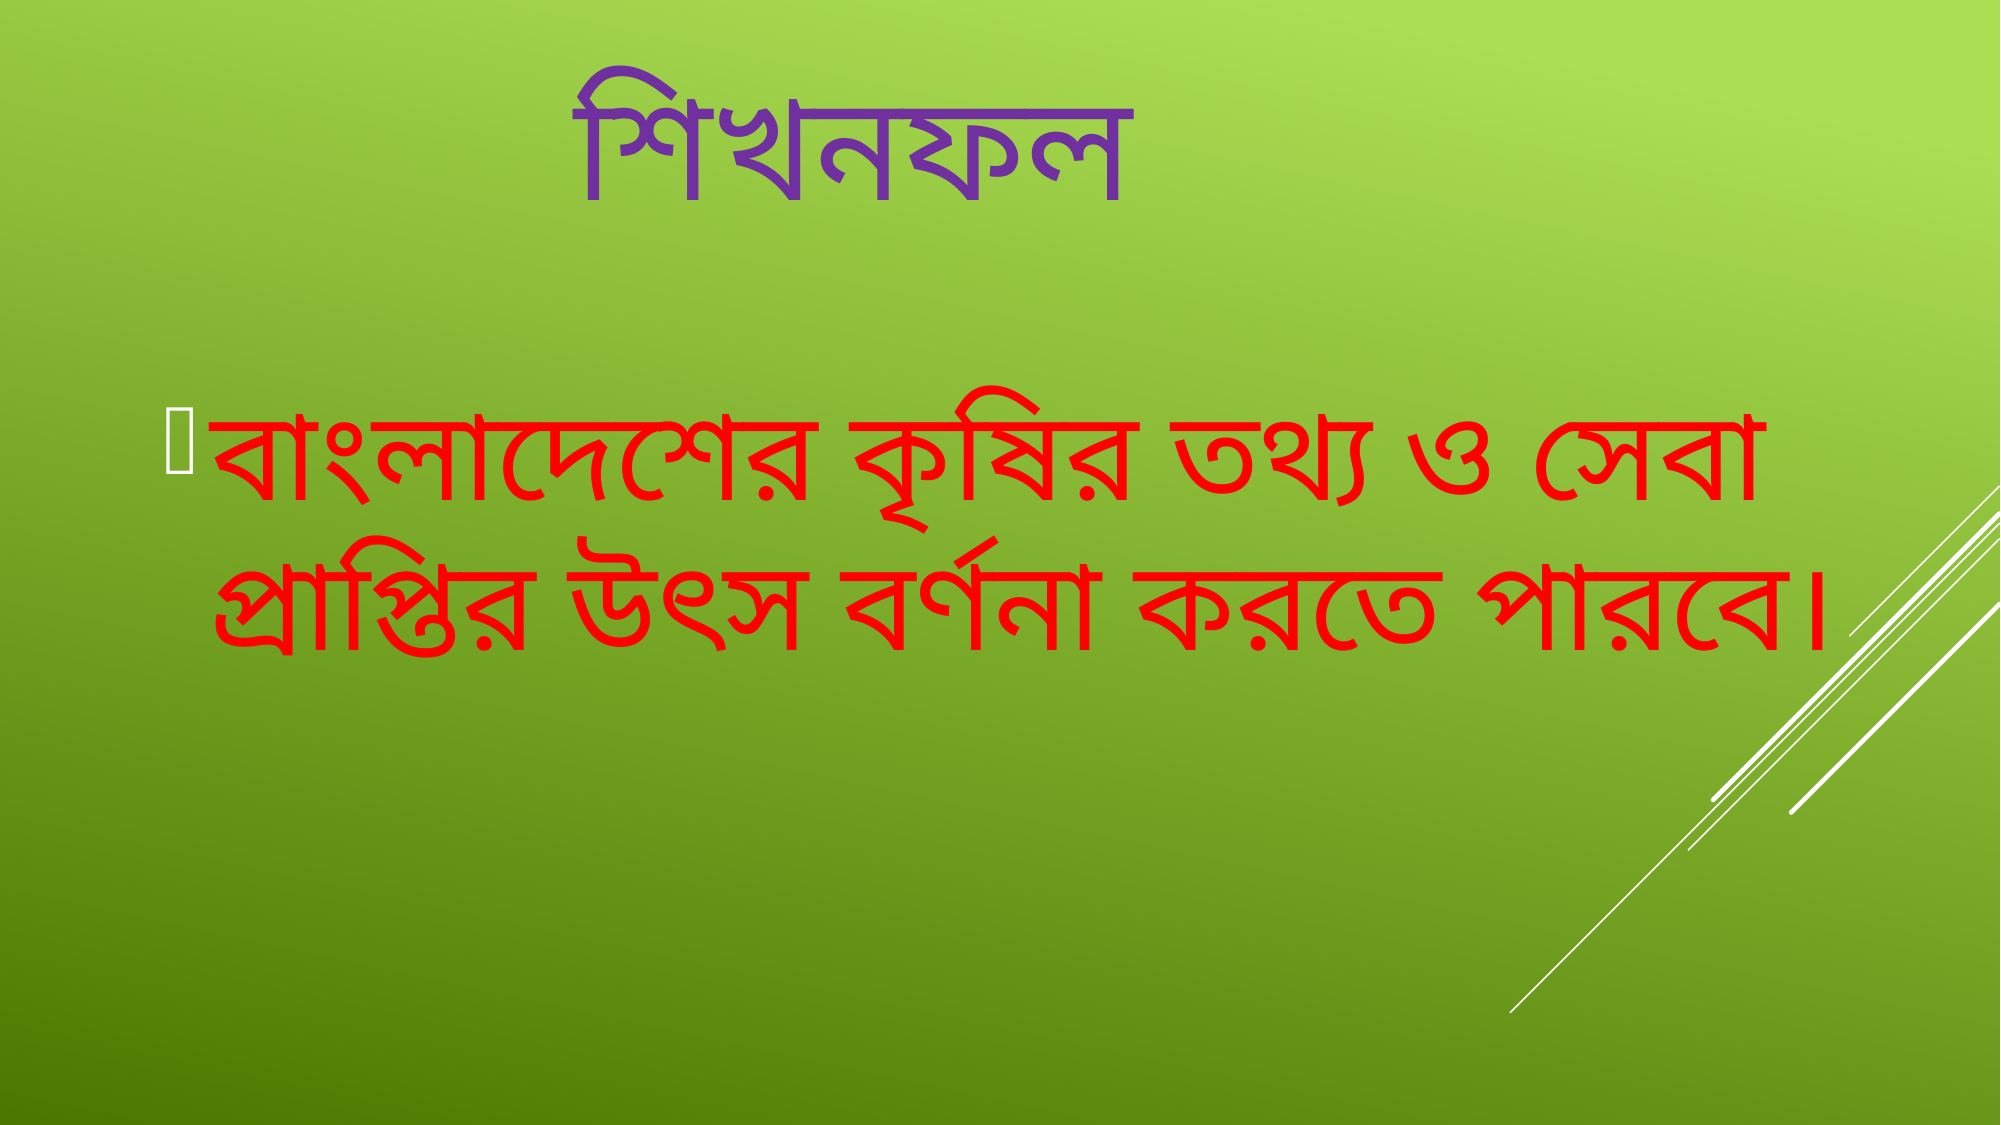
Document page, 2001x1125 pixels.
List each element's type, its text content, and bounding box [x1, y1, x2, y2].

title শিখনফল [159, 45, 1549, 237]
list বাংলাদেশের কৃষির তথ্য ও সেবা প্রাপ্তির উৎস বর্ণনা করতে পারবে। [148, 292, 1882, 946]
